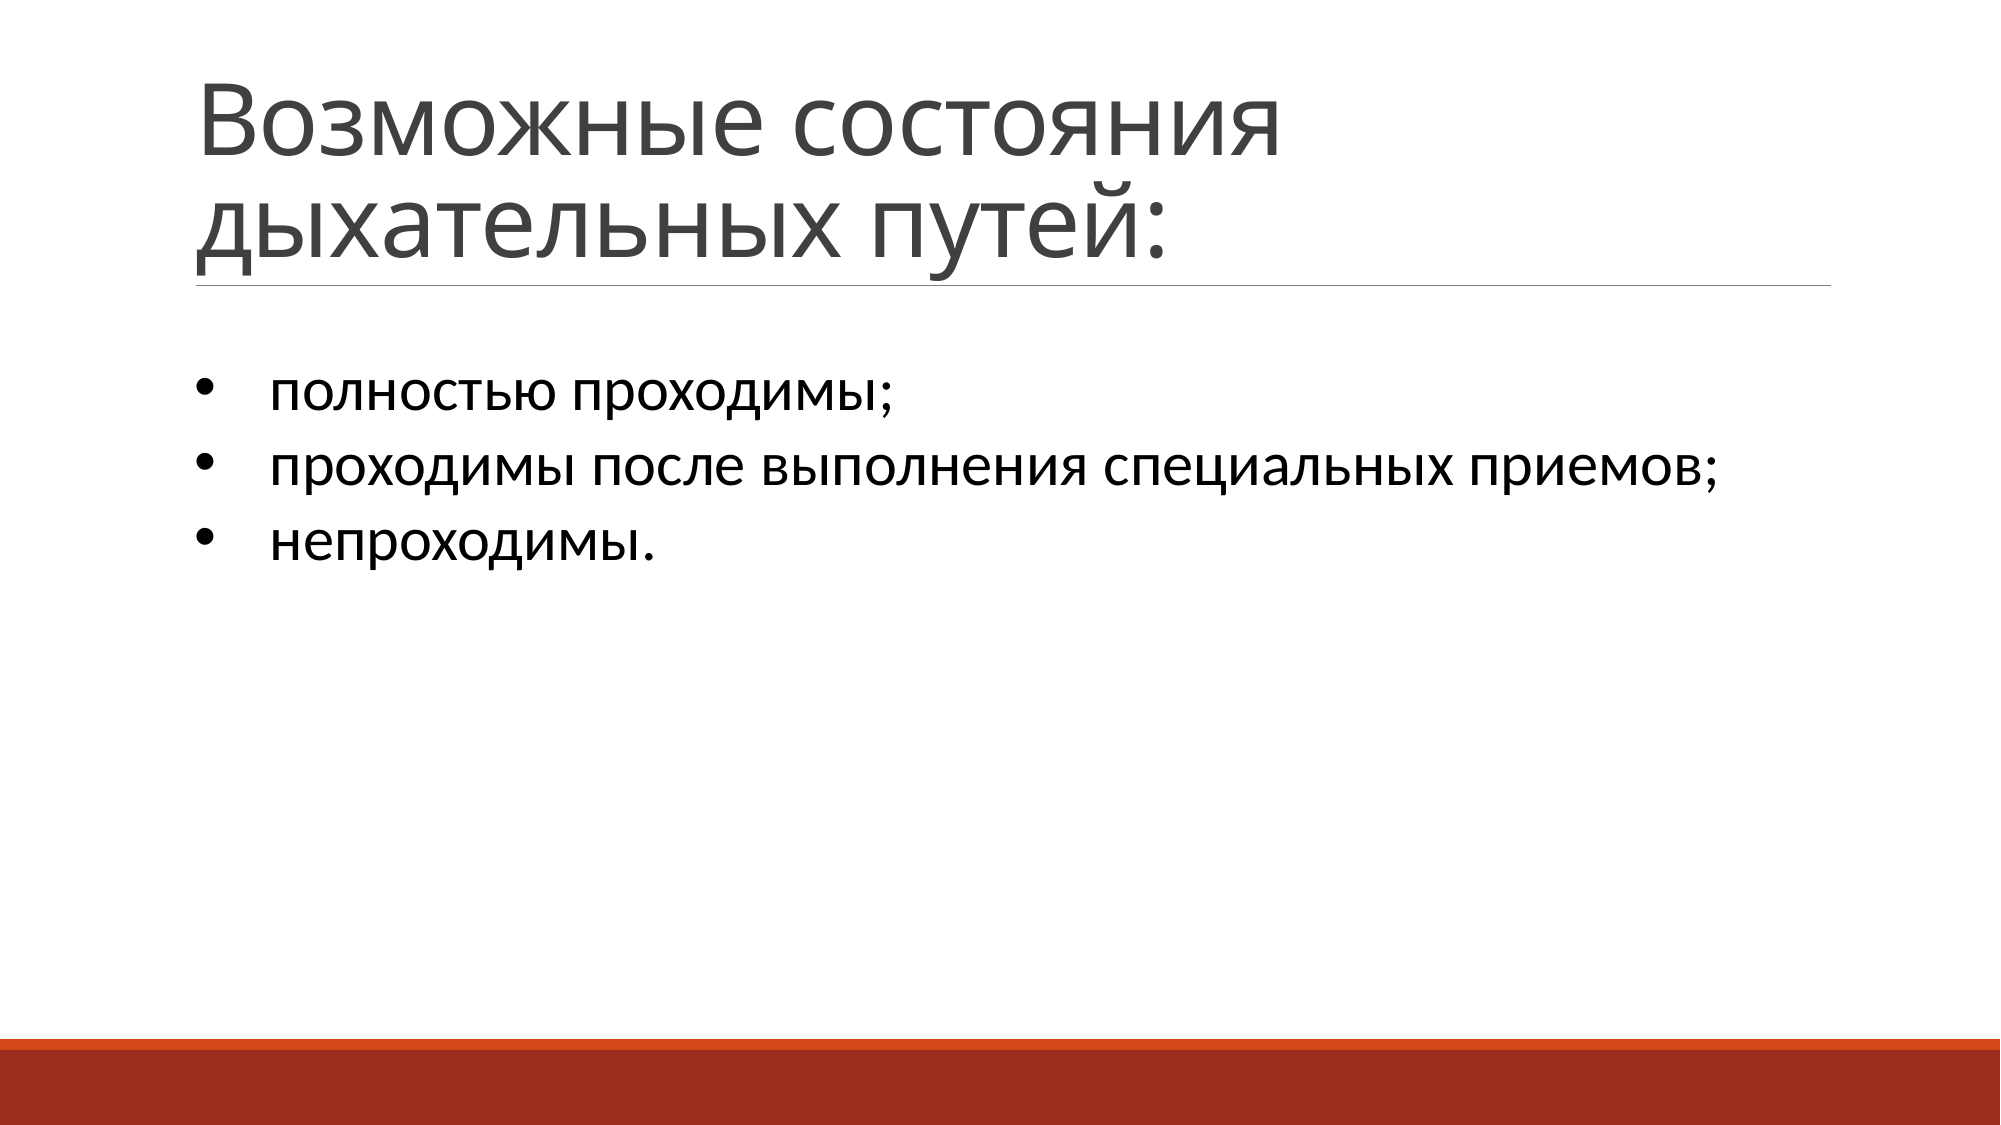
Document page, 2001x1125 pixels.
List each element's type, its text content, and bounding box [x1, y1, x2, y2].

title Возможные состояния дыхательных путей: [180, 47, 1830, 285]
text_box полностью проходимы; проходимы после выполнения специальных приемов; непроходимы. [179, 341, 1830, 581]
